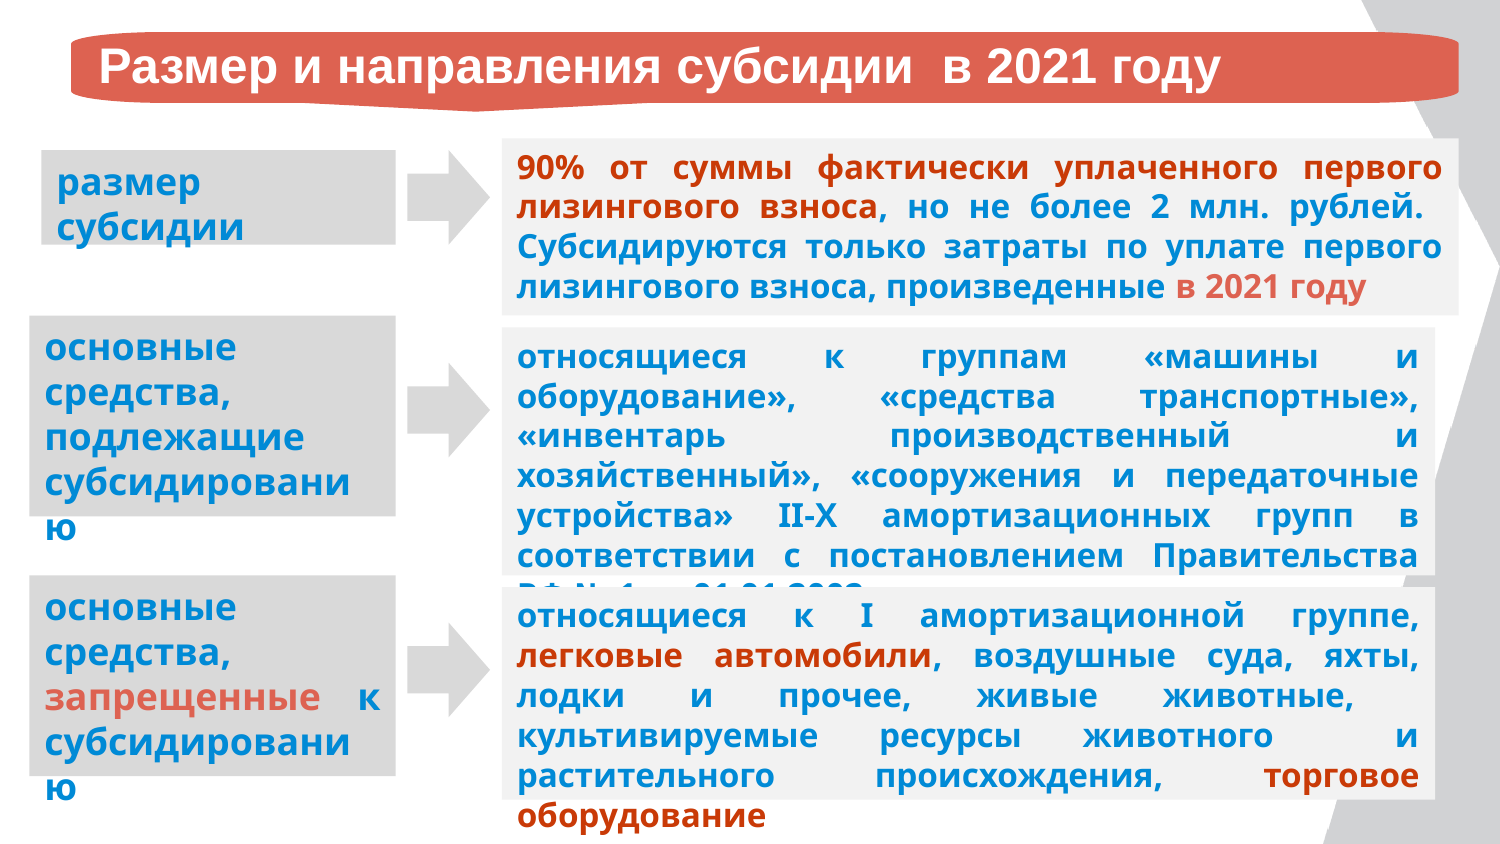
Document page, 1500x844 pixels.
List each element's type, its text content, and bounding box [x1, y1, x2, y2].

picture [0, 0, 1500, 844]
text_box 90% от суммы фактически уплаченного первого лизингового взноса, но не более 2 млн. рублей. Субсидируются только затраты по уплате первого лизингового взноса, произведенные в 2021 году [501, 138, 1459, 316]
text_box размер субсидии [41, 150, 396, 245]
text_box Размер и направления субсидии в 2021 году [69, 29, 1461, 114]
text_box [405, 360, 492, 460]
text_box основные средства, подлежащие субсидированию [29, 315, 396, 517]
text_box относящиеся к I амортизационной группе, легковые автомобили, воздушные суда, яхты, лодки и прочее, живые животные, культивируемые ресурсы животного и растительного происхождения, торговое оборудование [501, 587, 1436, 800]
text_box основные средства, запрещенные к субсидированию [29, 575, 396, 777]
text_box [405, 148, 492, 247]
text_box относящиеся к группам «машины и оборудование», «средства транспортные», «инвентарь производственный и хозяйственный», «сооружения и передаточные устройства» II-X амортизационных групп в соответствии с постановлением Правительства РФ № 1 от 01.01.2002 [501, 327, 1436, 576]
text_box [405, 620, 492, 720]
